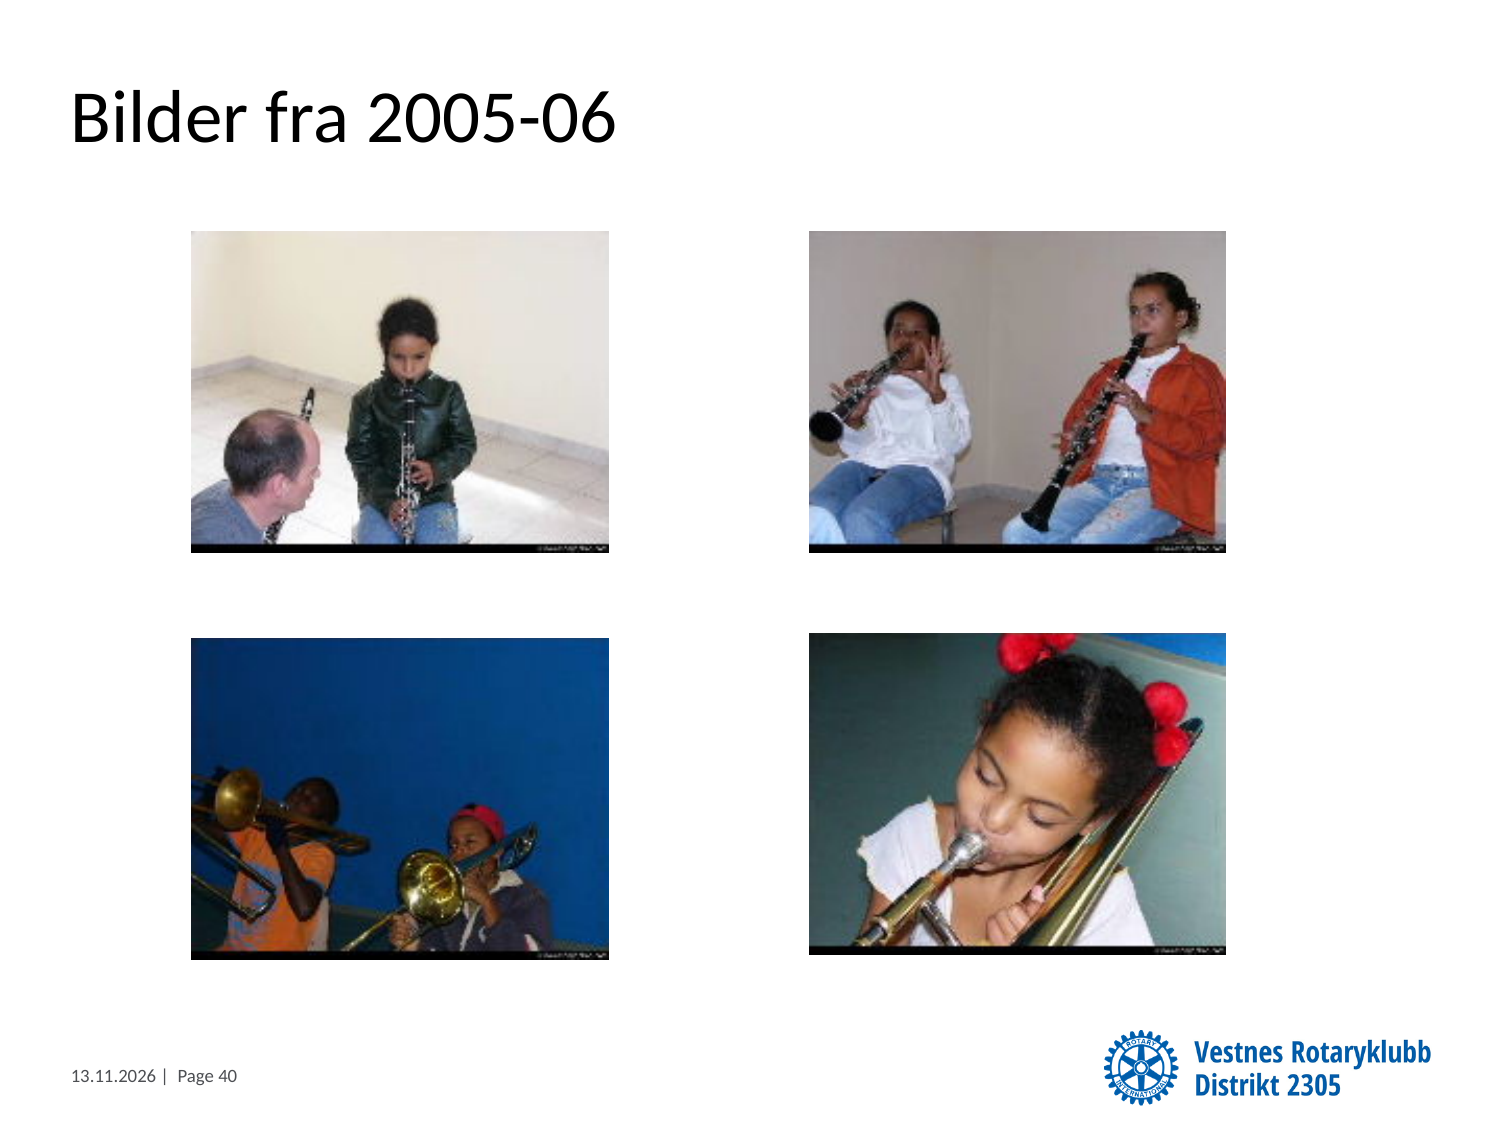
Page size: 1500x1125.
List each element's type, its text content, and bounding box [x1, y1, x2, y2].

title Bilder fra 2005-06 [70, 72, 1428, 159]
picture [808, 231, 1226, 553]
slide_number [70, 1063, 727, 1089]
picture [191, 638, 609, 961]
picture [1104, 1029, 1436, 1107]
picture [808, 633, 1226, 955]
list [191, 231, 609, 553]
